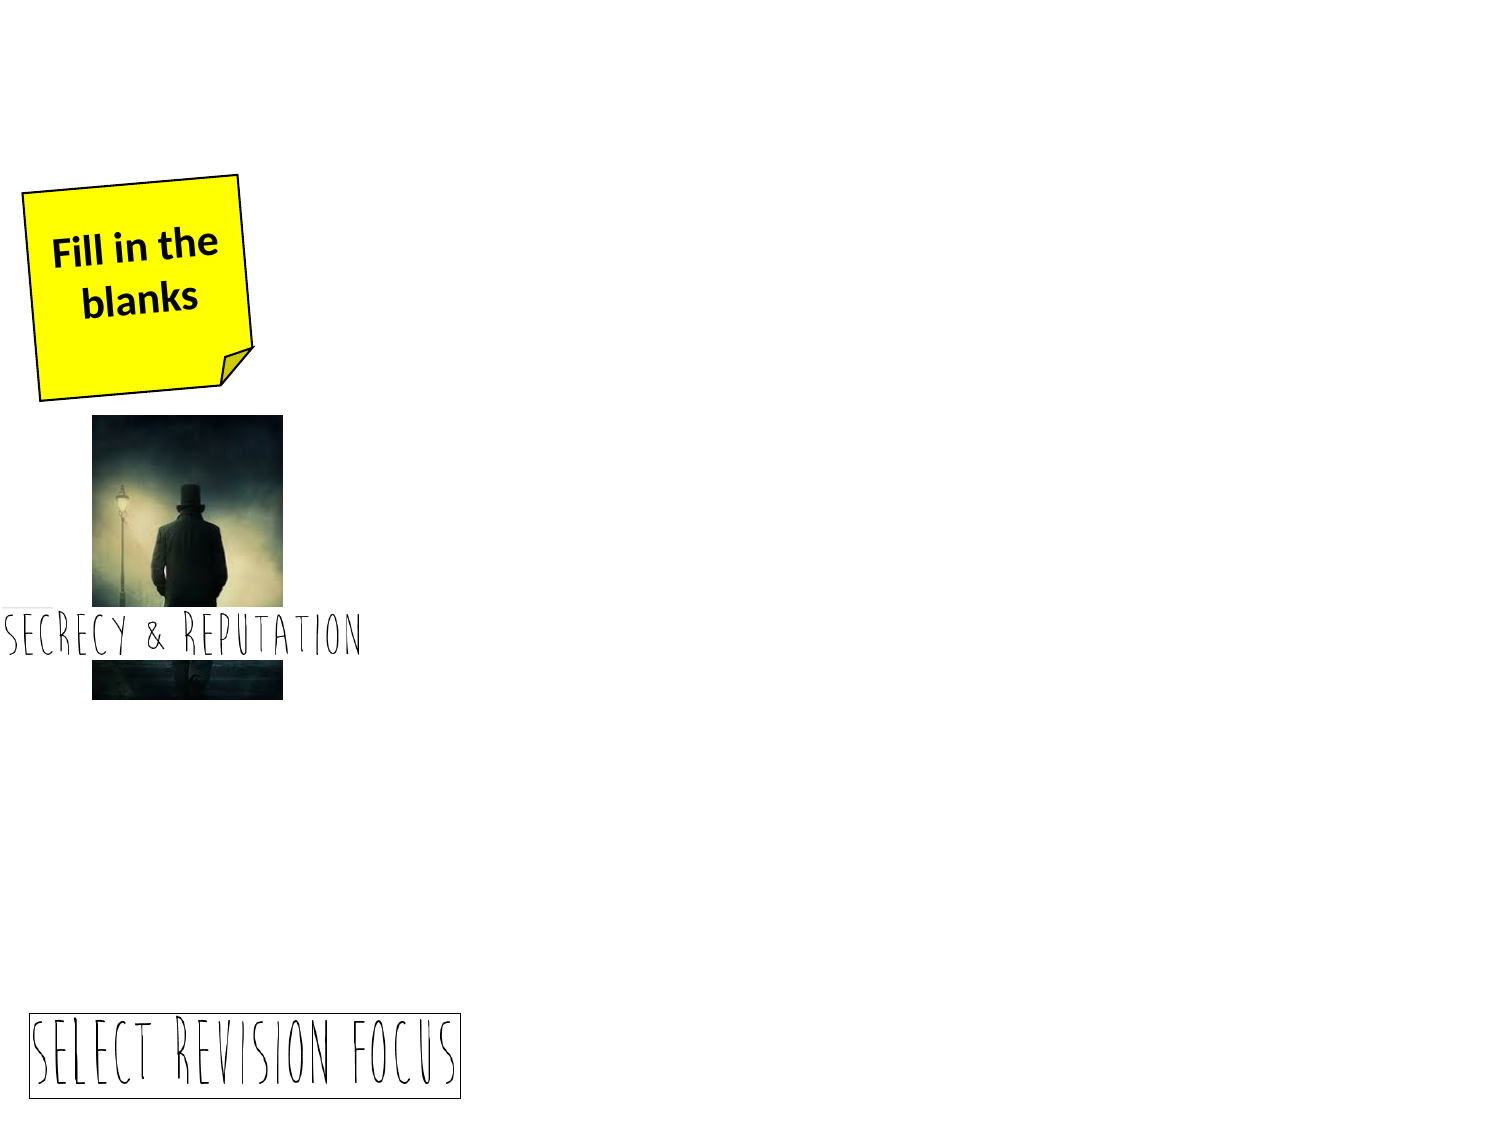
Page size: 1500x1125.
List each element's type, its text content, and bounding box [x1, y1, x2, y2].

text_box Fill in the blanks [21, 173, 256, 402]
picture [30, 1014, 460, 1098]
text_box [1, 415, 365, 700]
